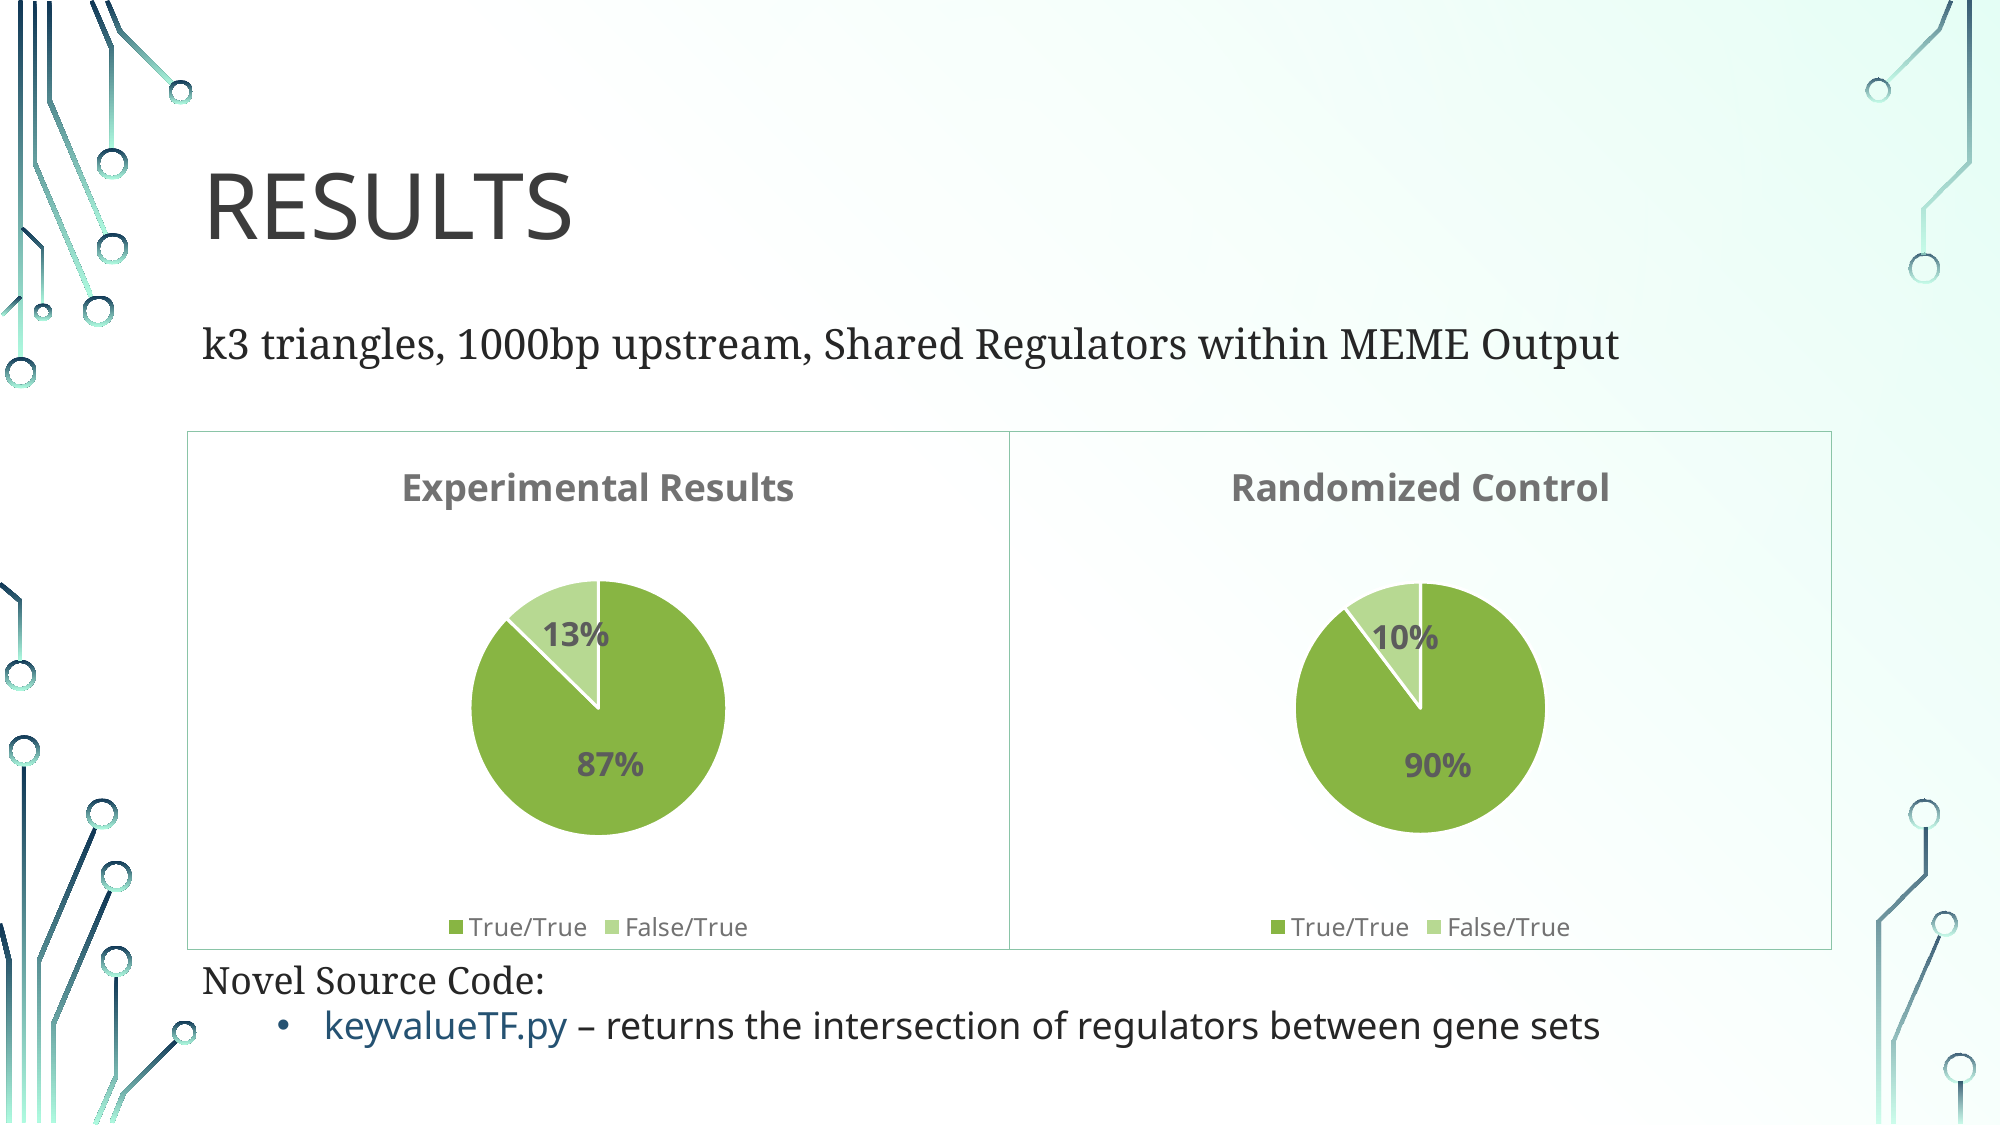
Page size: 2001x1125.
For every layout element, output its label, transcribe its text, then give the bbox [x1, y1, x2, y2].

title Results [187, 101, 1813, 267]
chart [186, 430, 1832, 951]
text_box Novel Source Code: keyvalueTF.py – returns the intersection of regulators between gene sets [187, 951, 1760, 1055]
list k3 triangles, 1000bp upstream, Shared Regulators within MEME Output [187, 299, 1813, 430]
